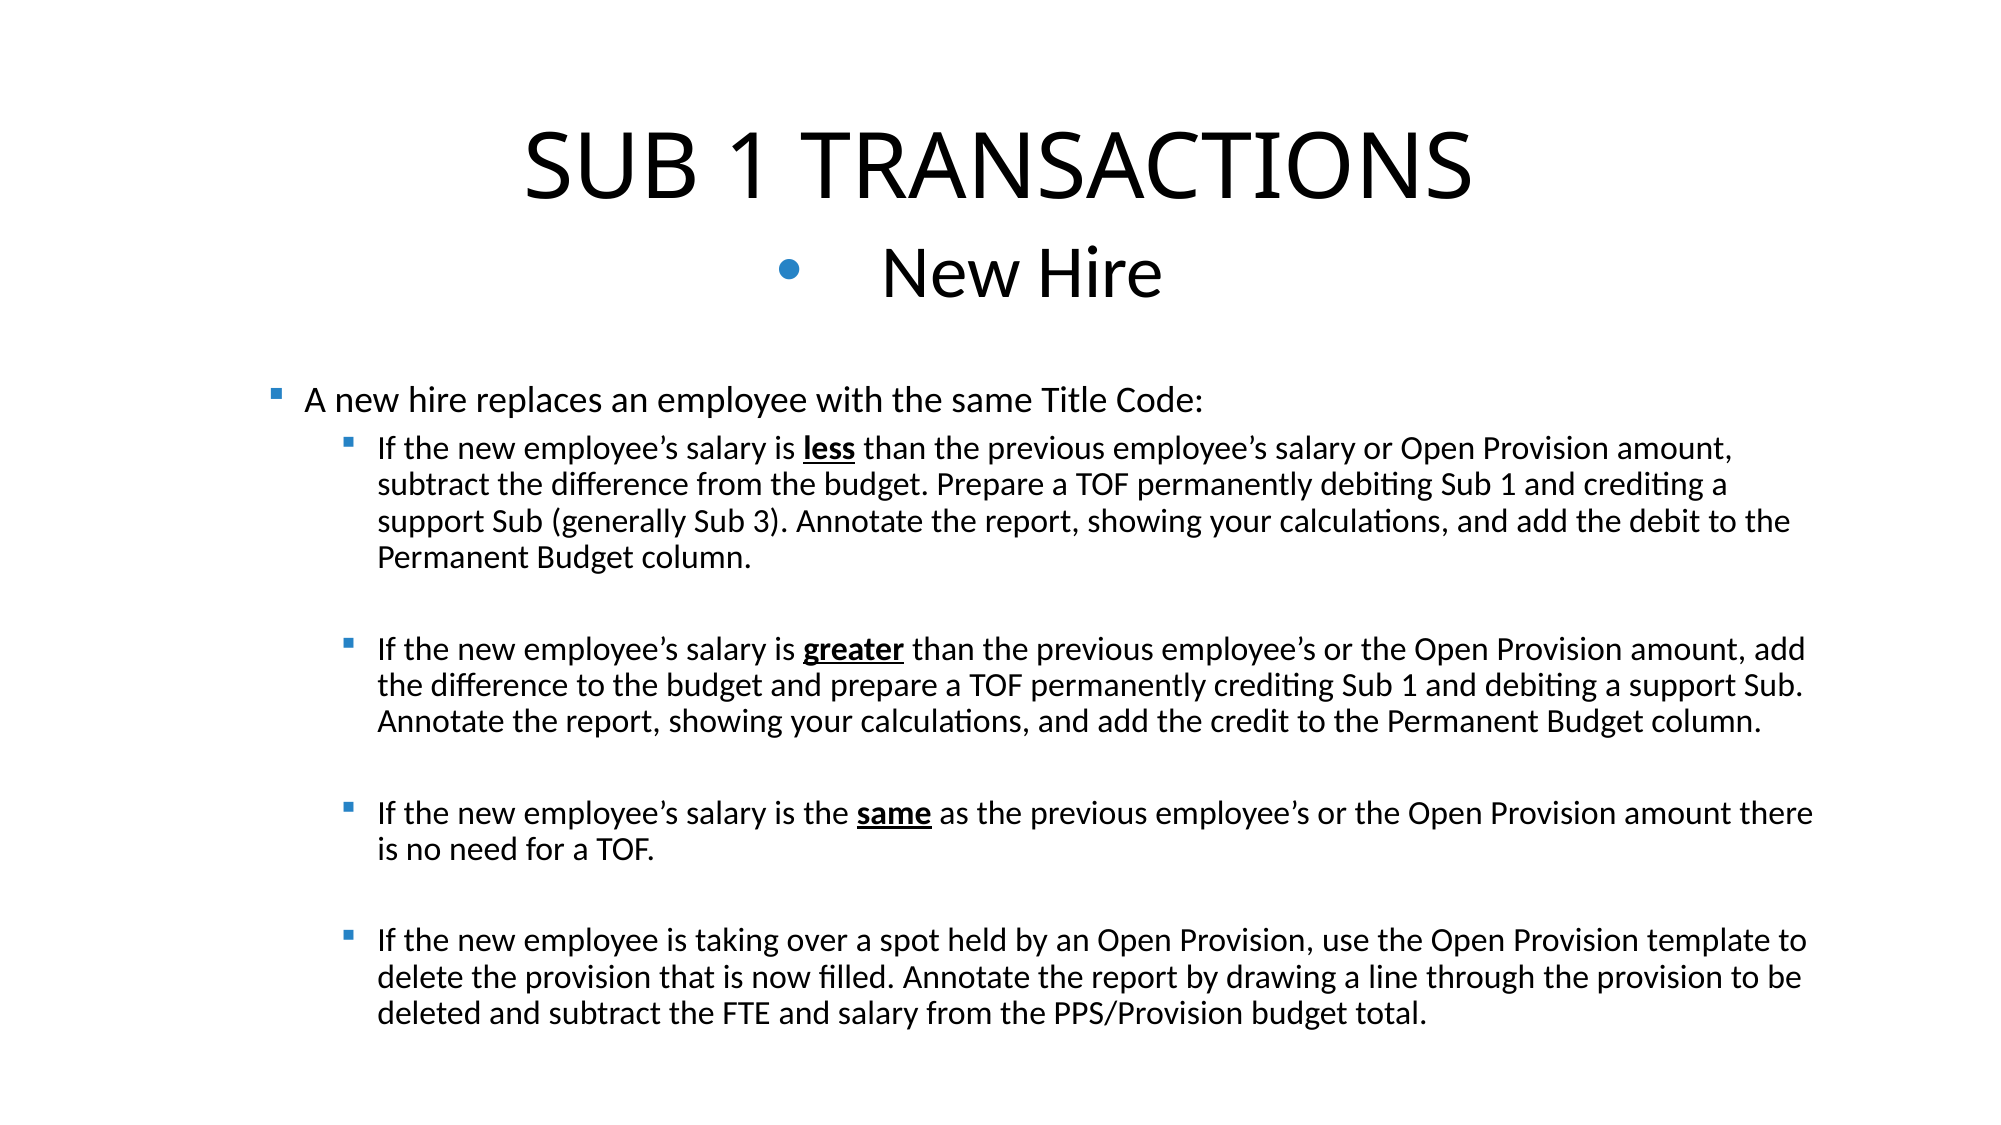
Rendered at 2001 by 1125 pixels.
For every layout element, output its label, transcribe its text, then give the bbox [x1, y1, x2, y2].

title SUB 1 TRANSACTIONS [137, 59, 1863, 278]
list New Hire A new hire replaces an employee with the same Title Code: If the new employee’s salary is less than the previous employee’s salary or Open Provision amount, subtract the difference from the budget. Prepare a TOF permanently debiting Sub 1 and crediting a support Sub (generally Sub 3). Annotate the report, showing your calculations, and add the debit to the Permanent Budget column. If the new employee’s salary is greater than the previous employee’s or the Open Provision amount, add the difference to the budget and prepare a TOF permanently crediting Sub 1 and debiting a support Sub. Annotate the report, showing your calculations, and add the credit to the Permanent Budget column. If the new employee’s salary is the same as the previous employee’s or the Open Provision amount there is no need for a TOF. If the new employee is taking over a spot held by an Open Provision, use the Open Provision template to delete the provision that is now filled. Annotate the report by drawing a line through the provision to be deleted and subtract the FTE and salary from the PPS/Provision budget total. [180, 224, 1830, 1066]
